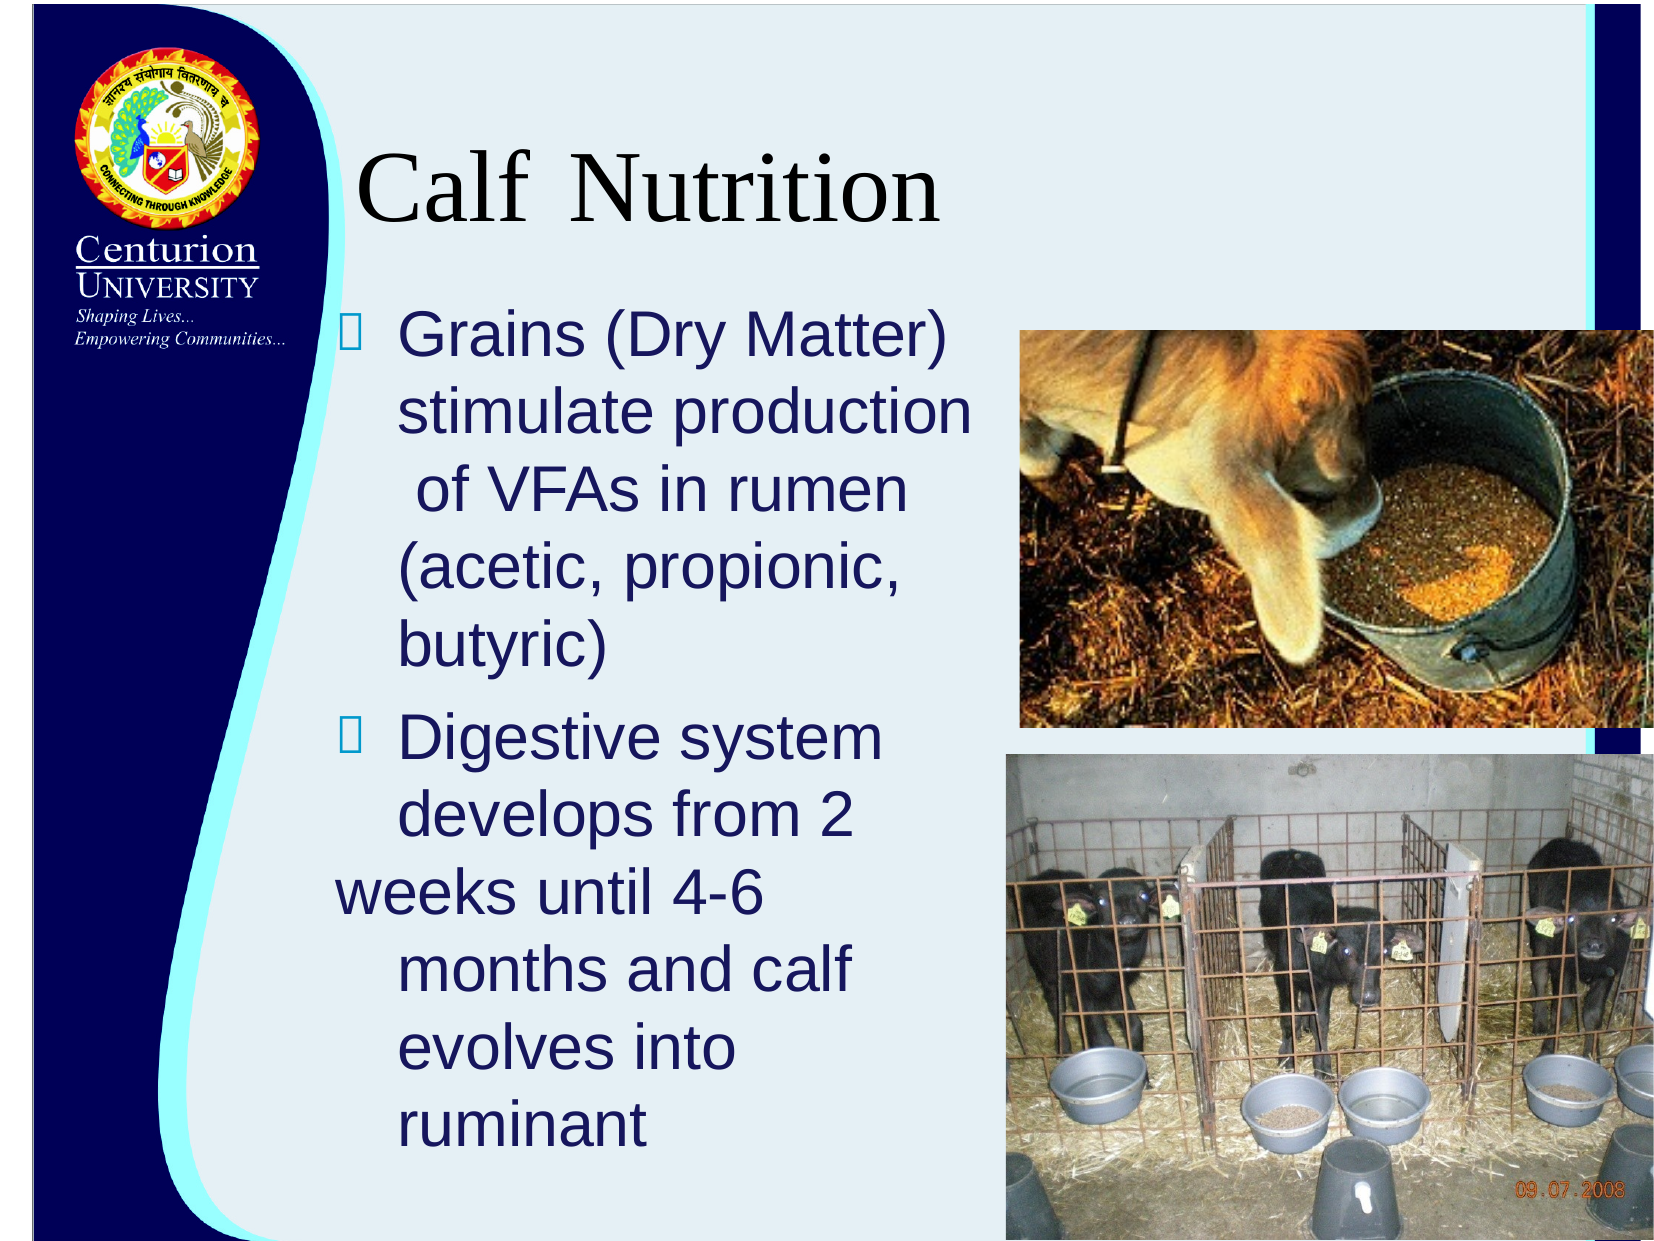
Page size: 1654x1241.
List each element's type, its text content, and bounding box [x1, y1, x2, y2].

text_box [1005, 754, 1654, 1241]
title Calf Nutrition [337, 122, 957, 250]
text_box [1019, 330, 1654, 728]
text_box Grains (Dry Matter) stimulate production of VFAs in rumen (acetic, propionic, butyric) Digestive system develops from 2 weeks until 4-6 months and calf evolves into ruminant [328, 289, 981, 1160]
picture [32, 4, 1641, 1241]
